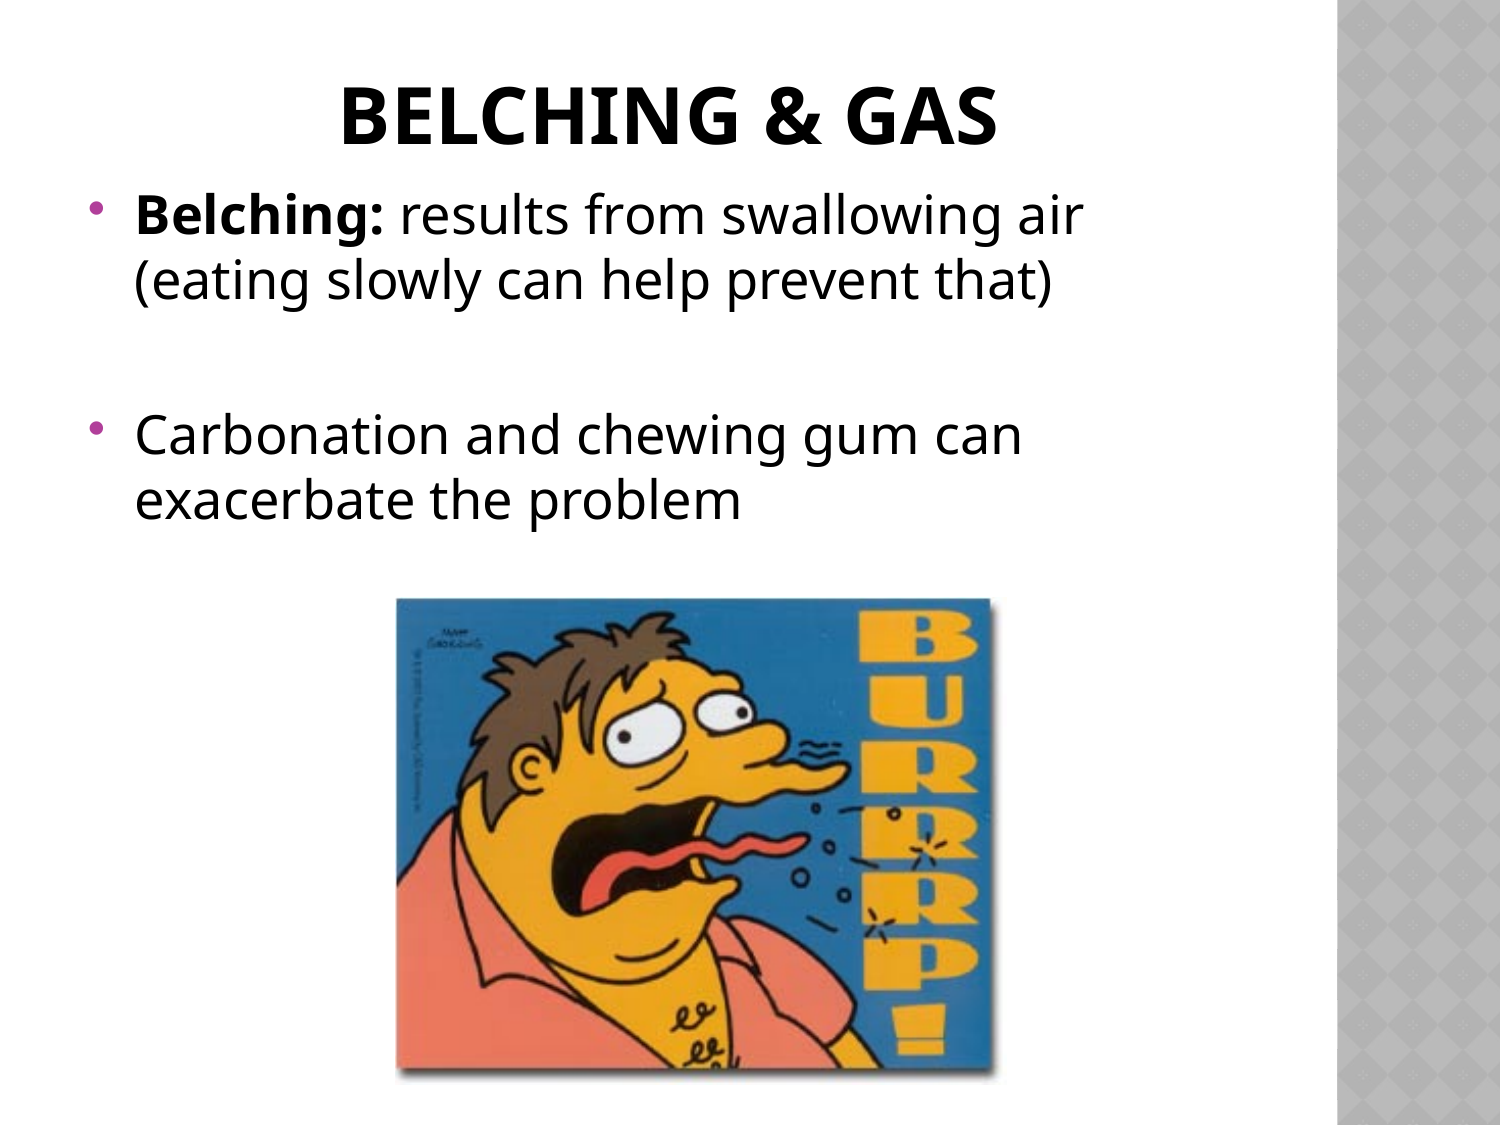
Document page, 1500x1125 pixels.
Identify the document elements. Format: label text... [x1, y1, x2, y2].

list Belching: results from swallowing air (eating slowly can help prevent that) Carbonation and chewing gum can exacerbate the problem [75, 172, 1263, 1059]
title Belching & gas [75, 52, 1263, 161]
picture [395, 597, 1007, 1085]
